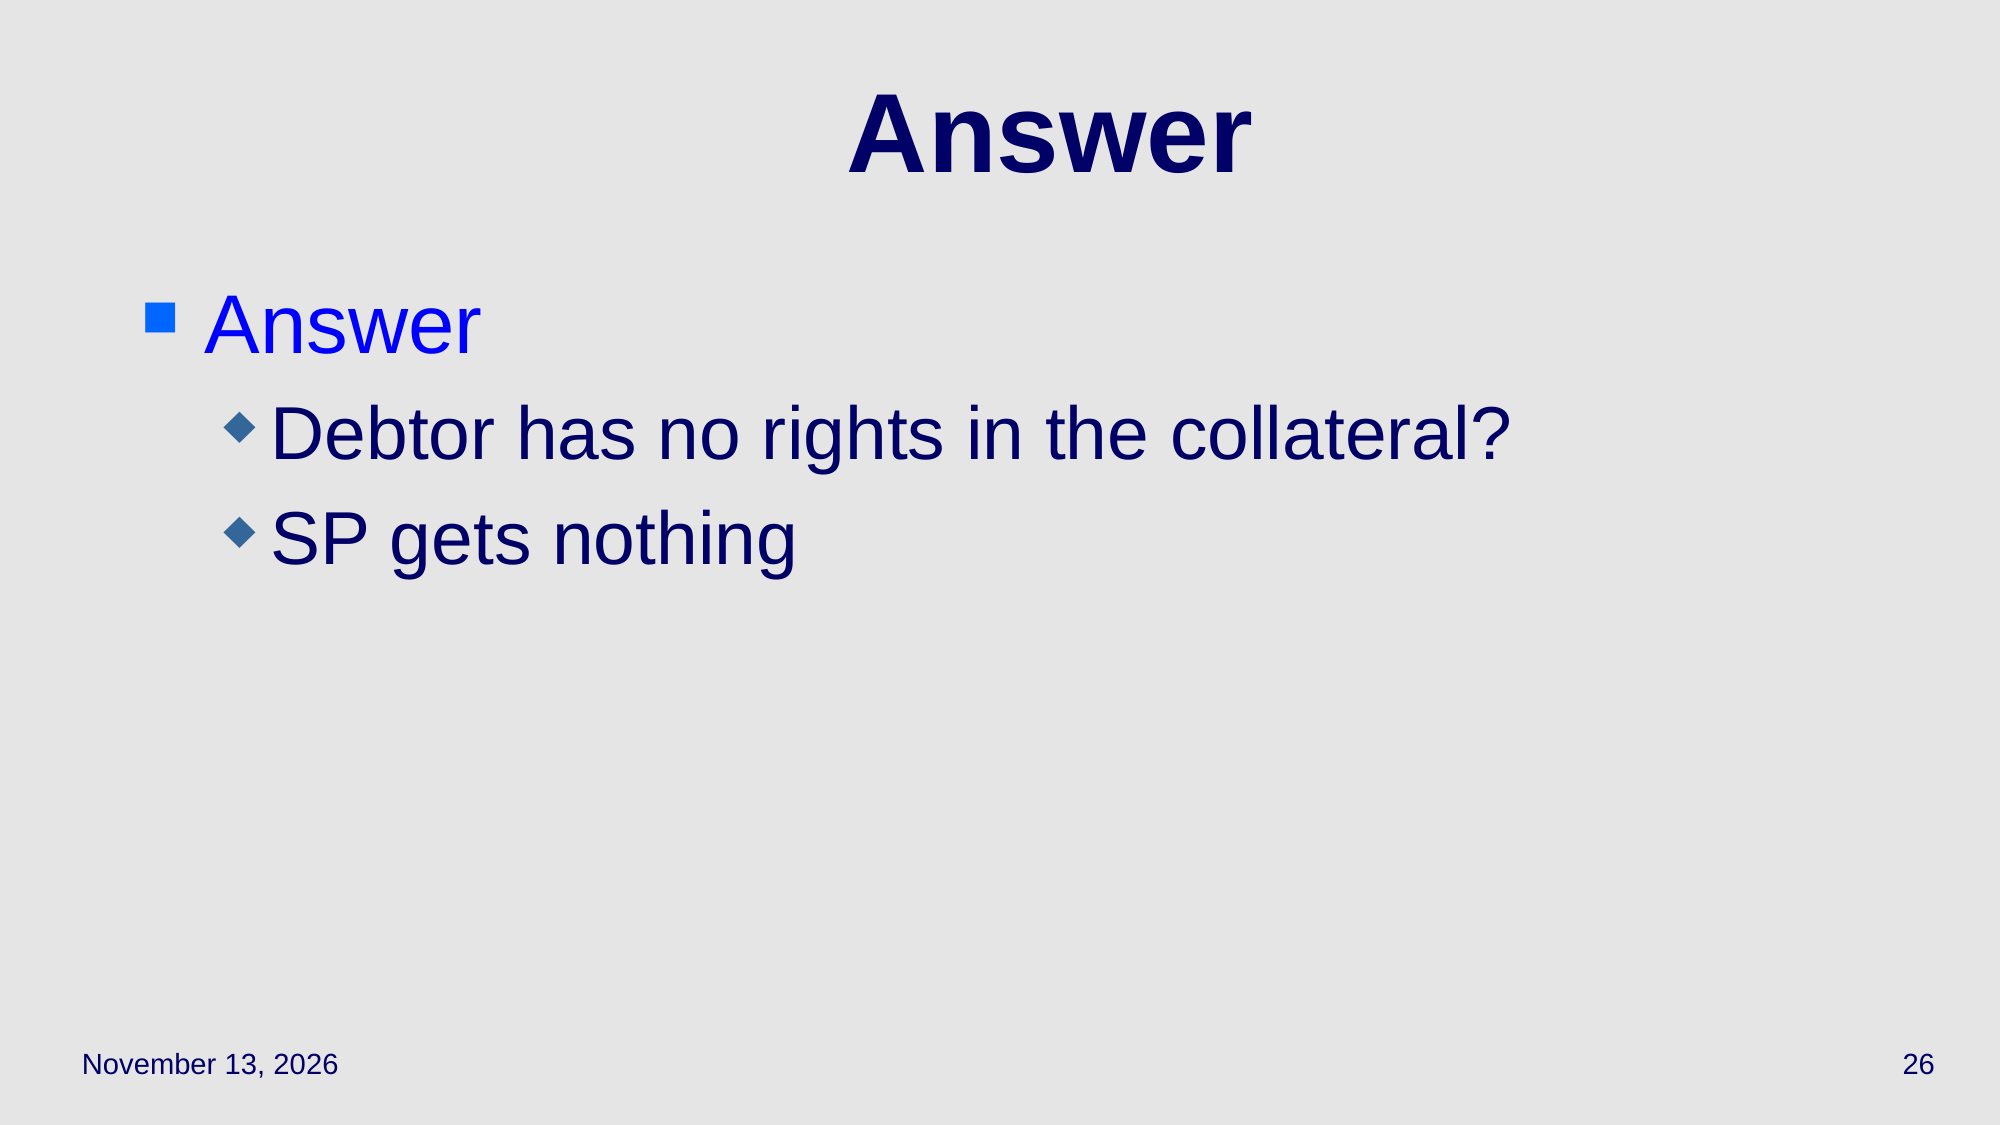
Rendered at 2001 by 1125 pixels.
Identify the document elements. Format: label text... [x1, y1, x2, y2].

list Answer Debtor has no rights in the collateral? SP gets nothing [133, 262, 1967, 938]
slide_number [66, 1024, 484, 1101]
slide_number 26 [1533, 1024, 1951, 1101]
title Answer [133, 50, 1967, 238]
